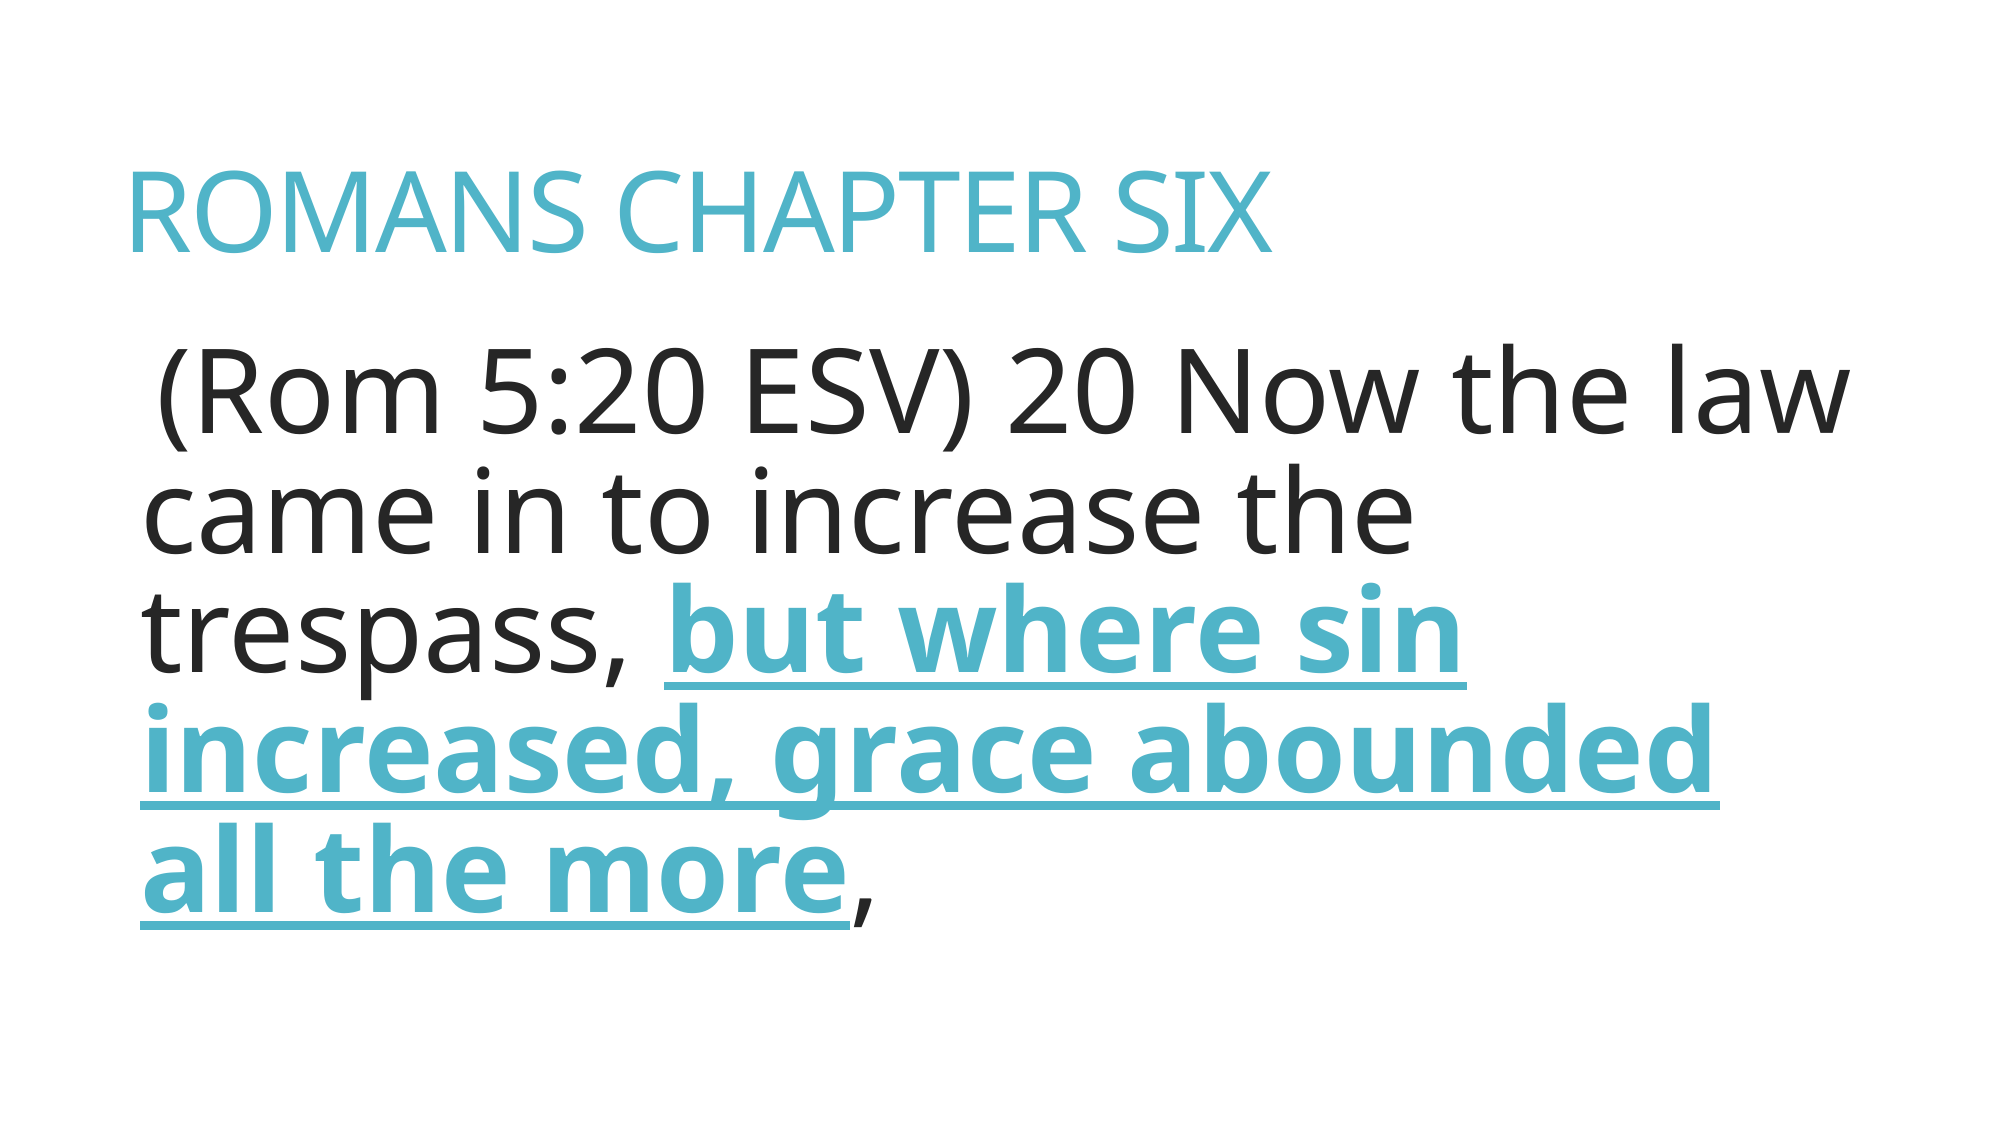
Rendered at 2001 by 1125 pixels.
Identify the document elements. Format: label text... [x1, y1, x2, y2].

title ROMANS CHAPTER SIX [107, 81, 1875, 354]
list (Rom 5:20 ESV) 20 Now the law came in to increase the trespass, but where sin increased, grace abounded all the more, [111, 329, 1876, 948]
